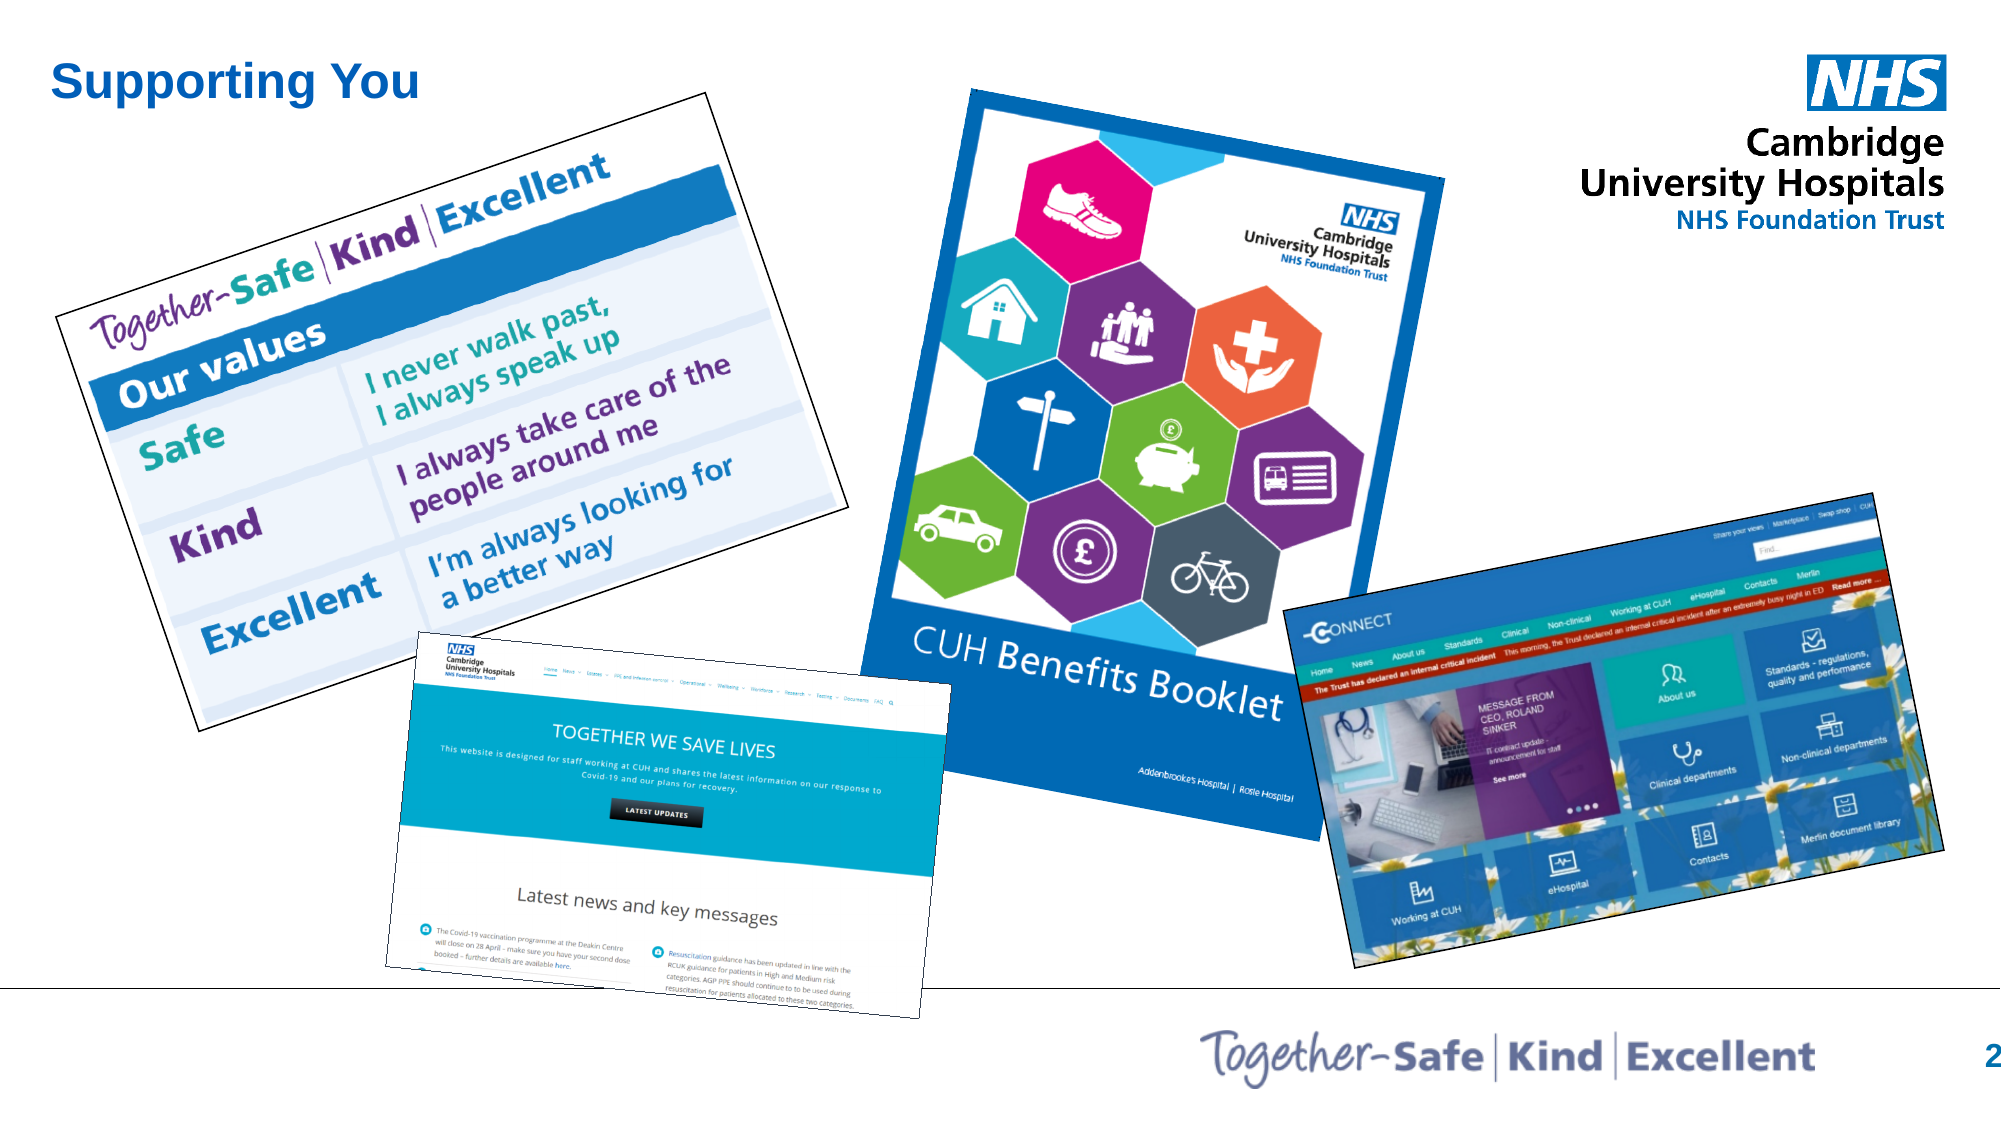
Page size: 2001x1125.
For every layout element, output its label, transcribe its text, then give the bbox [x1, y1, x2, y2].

list Supporting You [50, 55, 483, 331]
picture [58, 95, 1942, 1018]
picture [1498, 28, 1984, 265]
